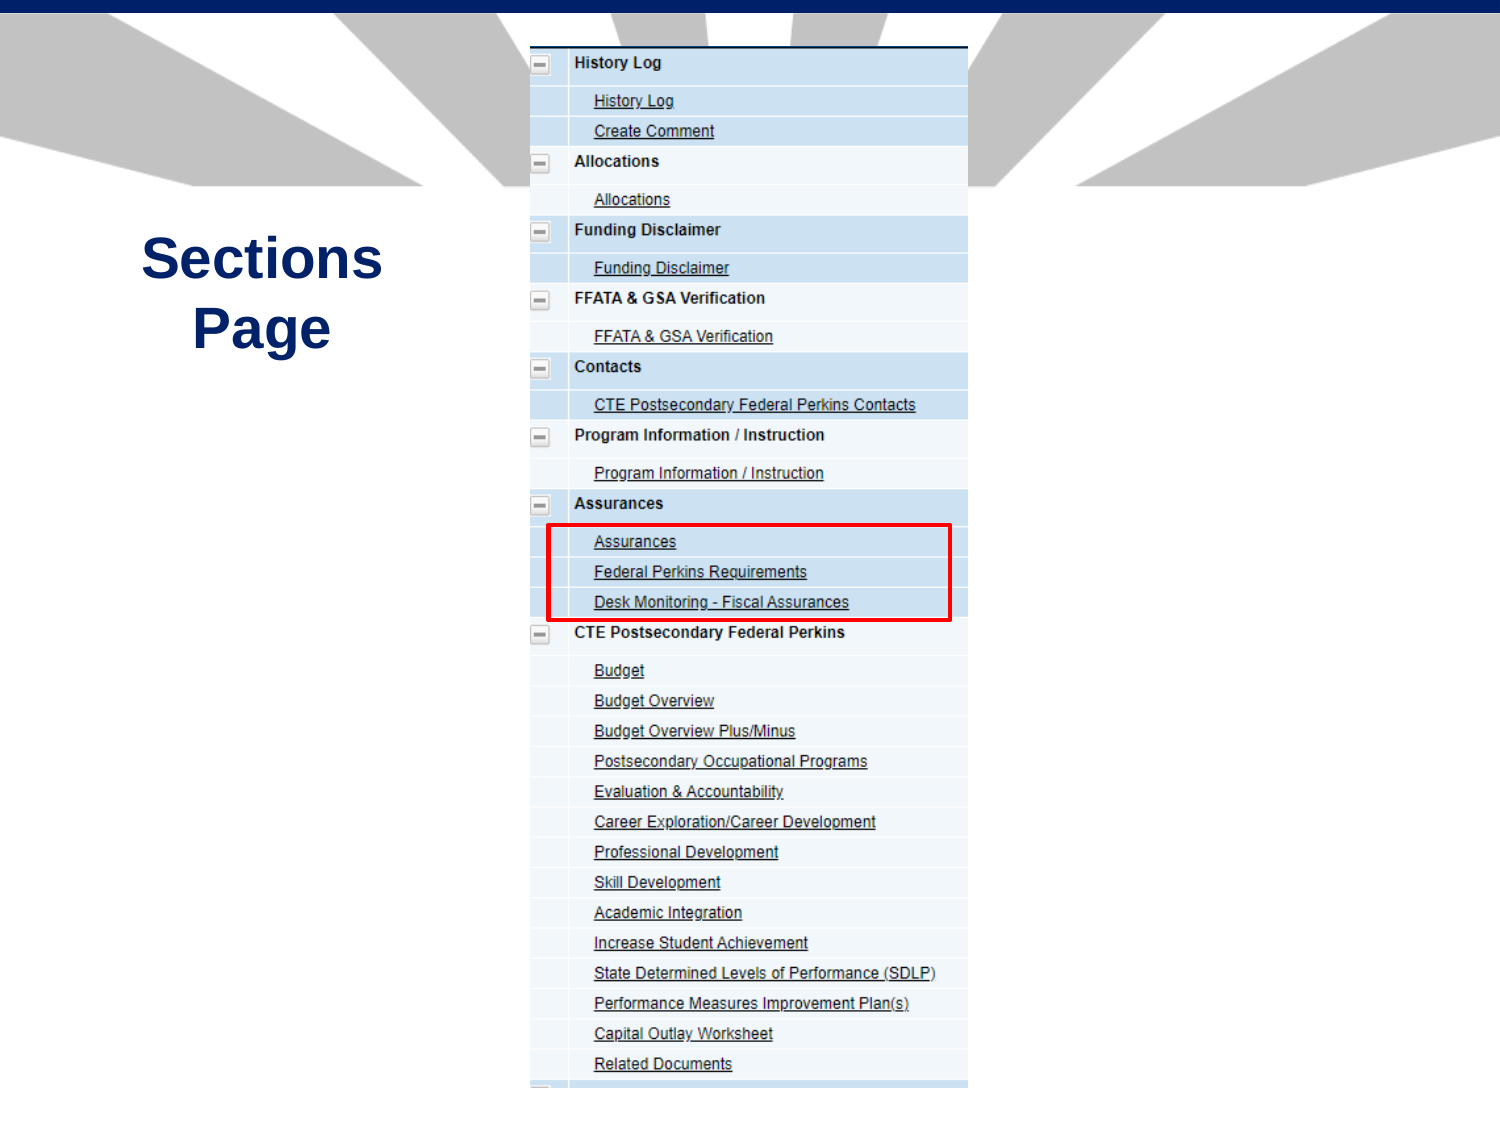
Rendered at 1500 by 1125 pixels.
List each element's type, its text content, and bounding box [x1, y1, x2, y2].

text_box Sections Page [62, 212, 463, 294]
picture [0, 12, 1500, 1088]
